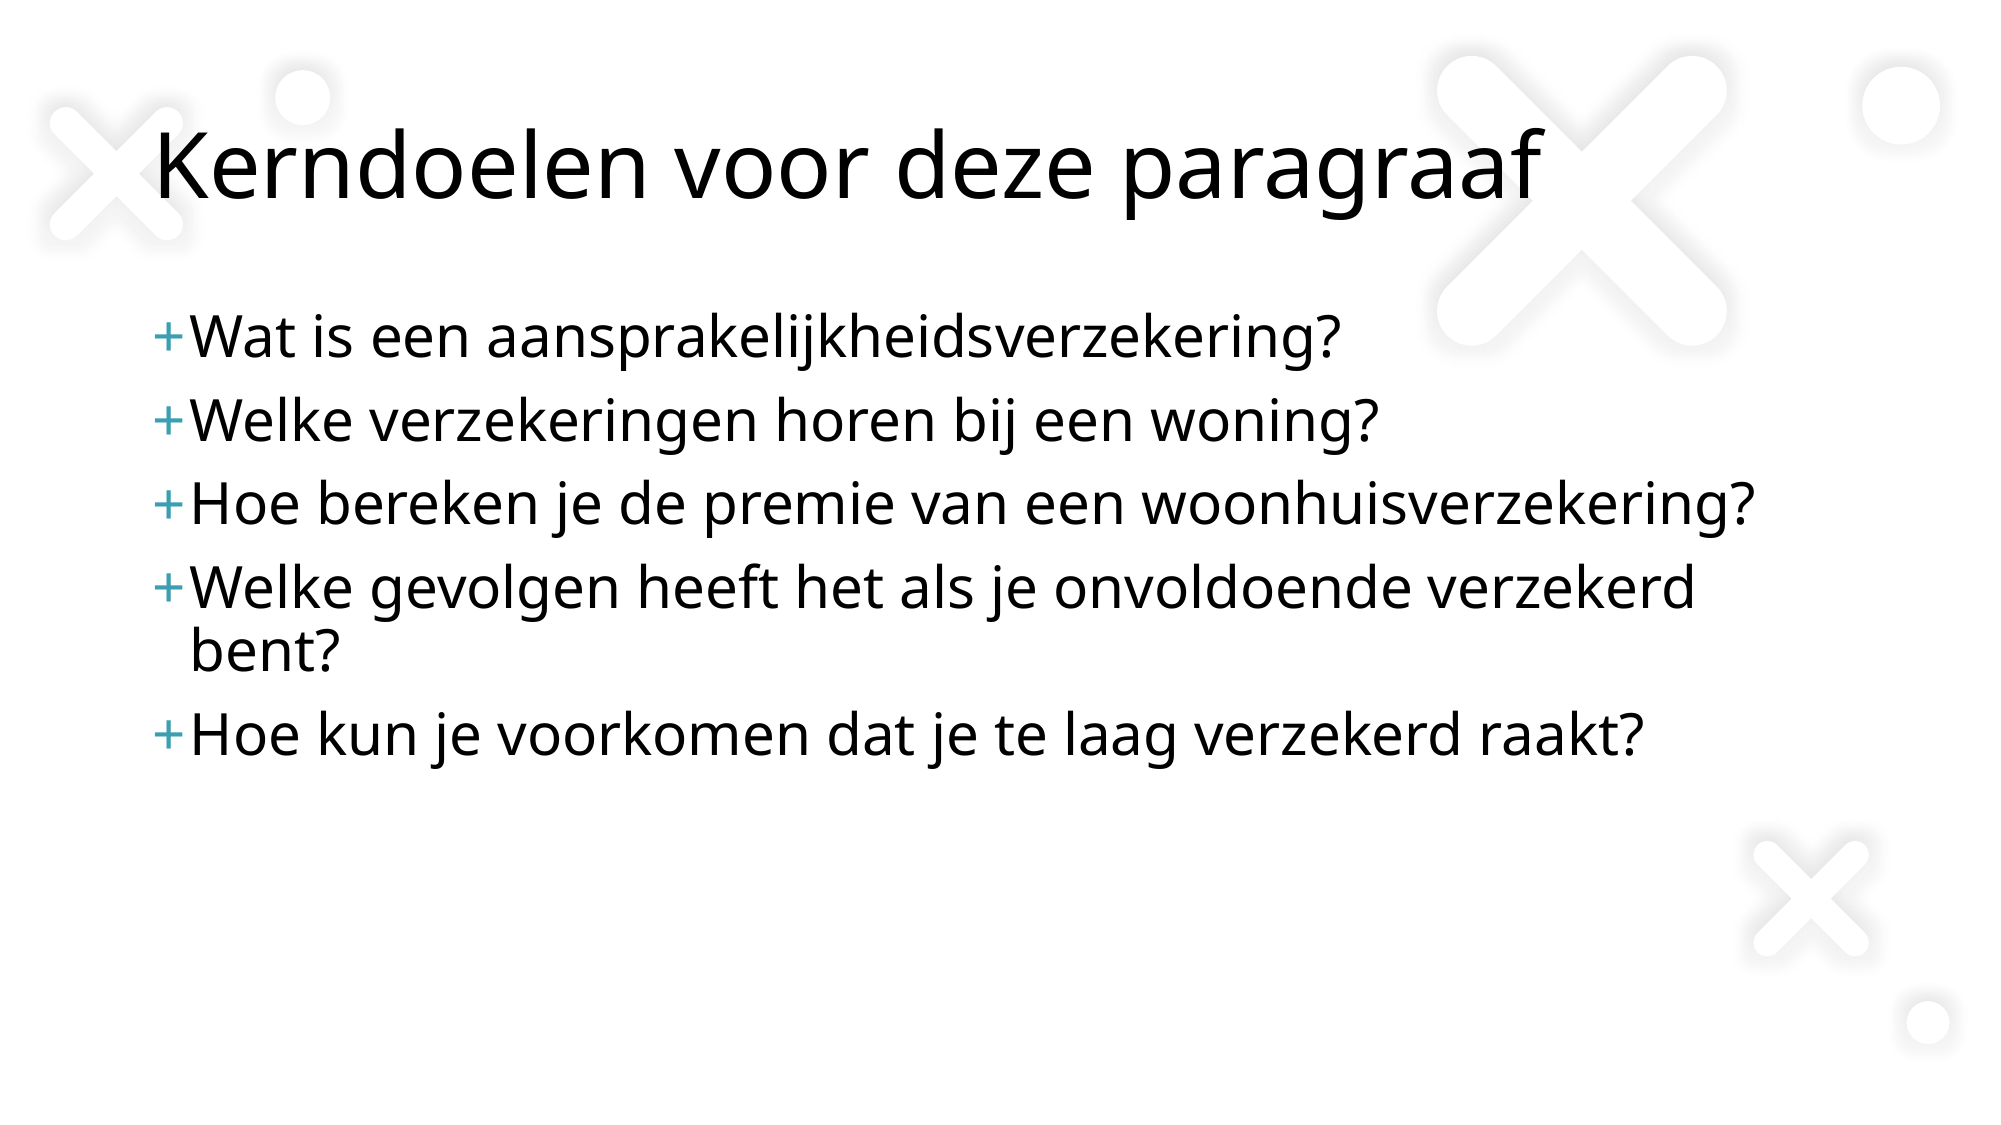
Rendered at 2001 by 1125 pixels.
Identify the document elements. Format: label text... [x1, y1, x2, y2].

list Wat is een aansprakelijkheidsverzekering? Welke verzekeringen horen bij een woning? Hoe bereken je de premie van een woonhuisverzekering? Welke gevolgen heeft het als je onvoldoende verzekerd bent? Hoe kun je voorkomen dat je te laag verzekerd raakt? [137, 299, 1863, 1014]
title Kerndoelen voor deze paragraaf [137, 59, 1863, 278]
